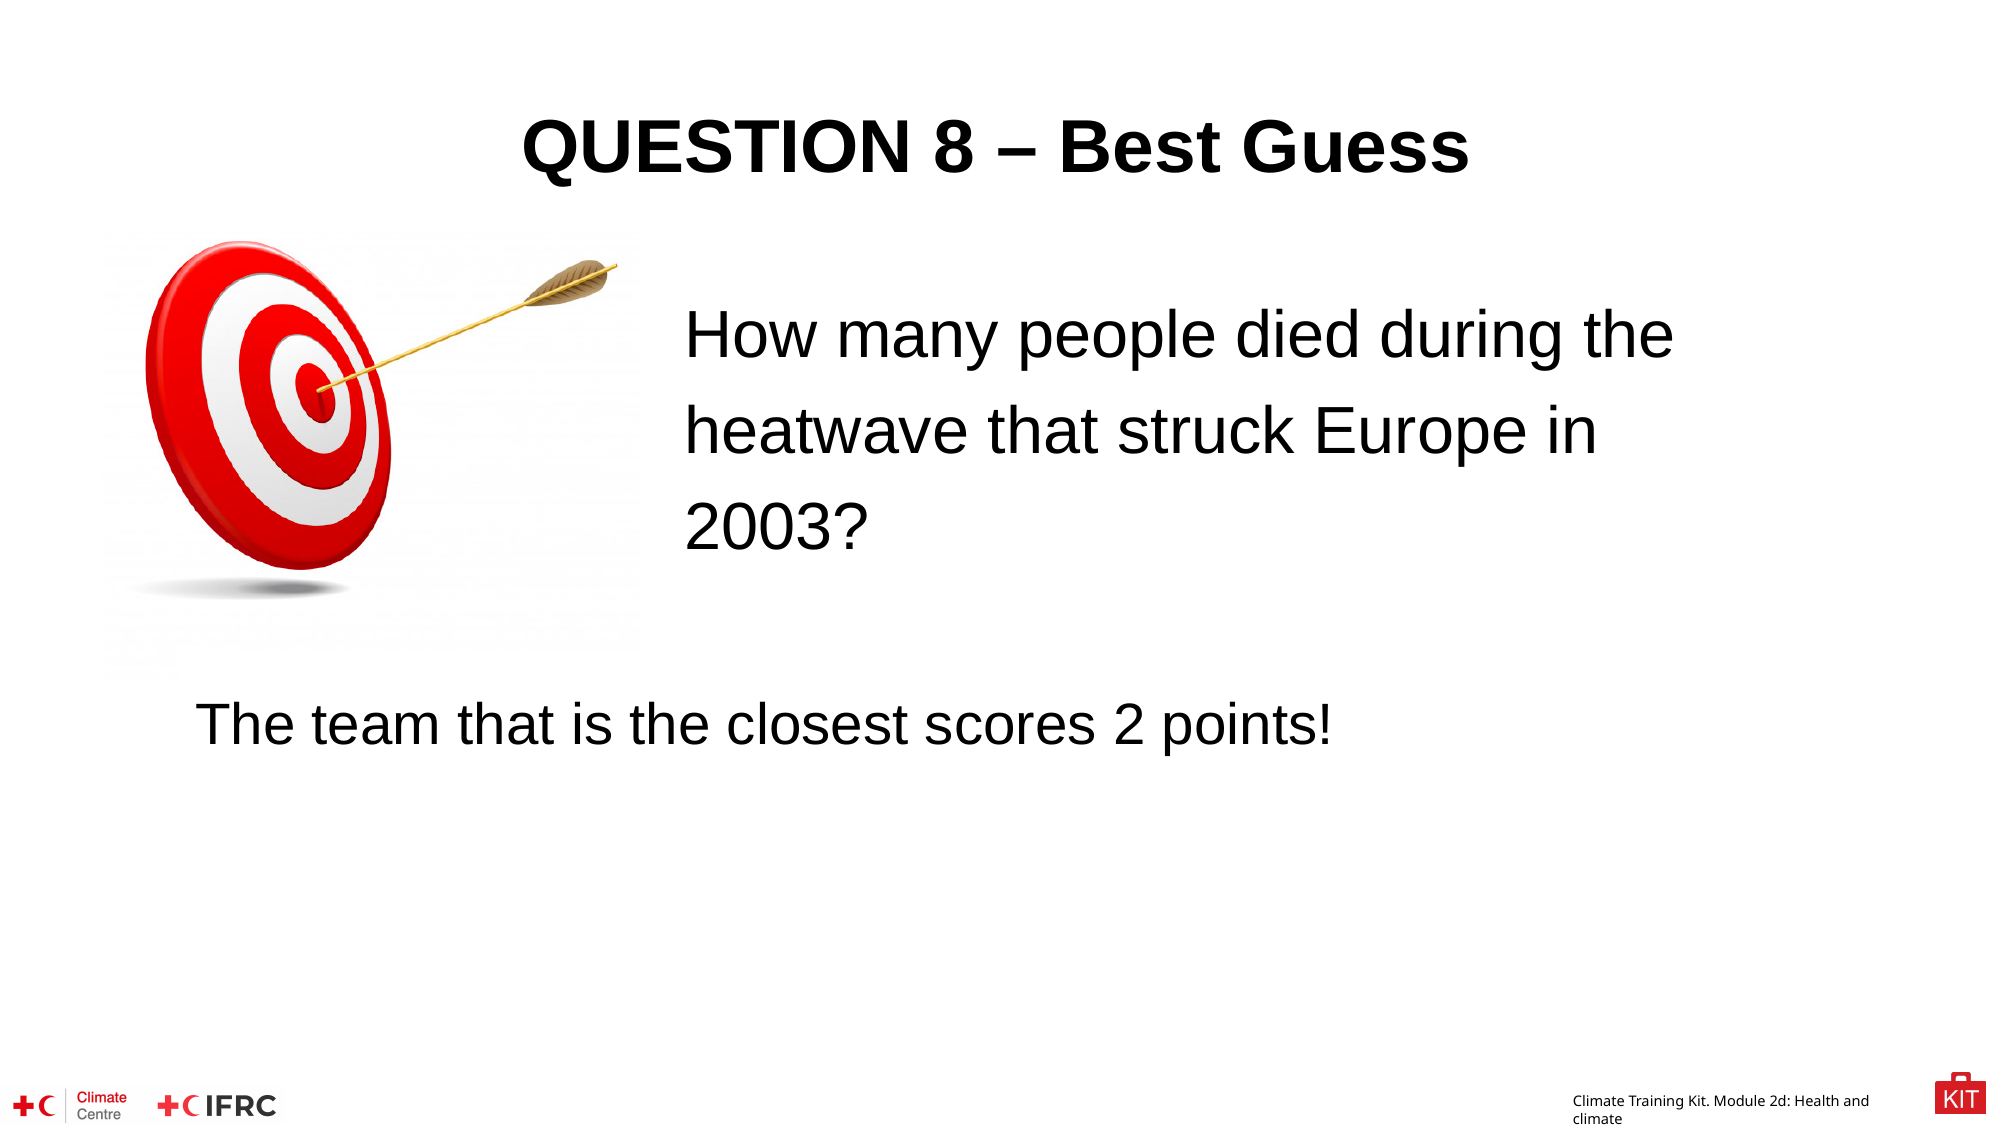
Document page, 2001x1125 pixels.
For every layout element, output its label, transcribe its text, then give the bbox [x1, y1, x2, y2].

picture [0, 1086, 286, 1125]
text_box How many people died during the heatwave that struck Europe in 2003? [669, 267, 1787, 598]
picture [102, 141, 642, 681]
text_box QUESTION 8 – Best Guess [0, 90, 1997, 231]
picture [1935, 1072, 1986, 1114]
text_box The team that is the closest scores 2 points! [180, 653, 1783, 843]
